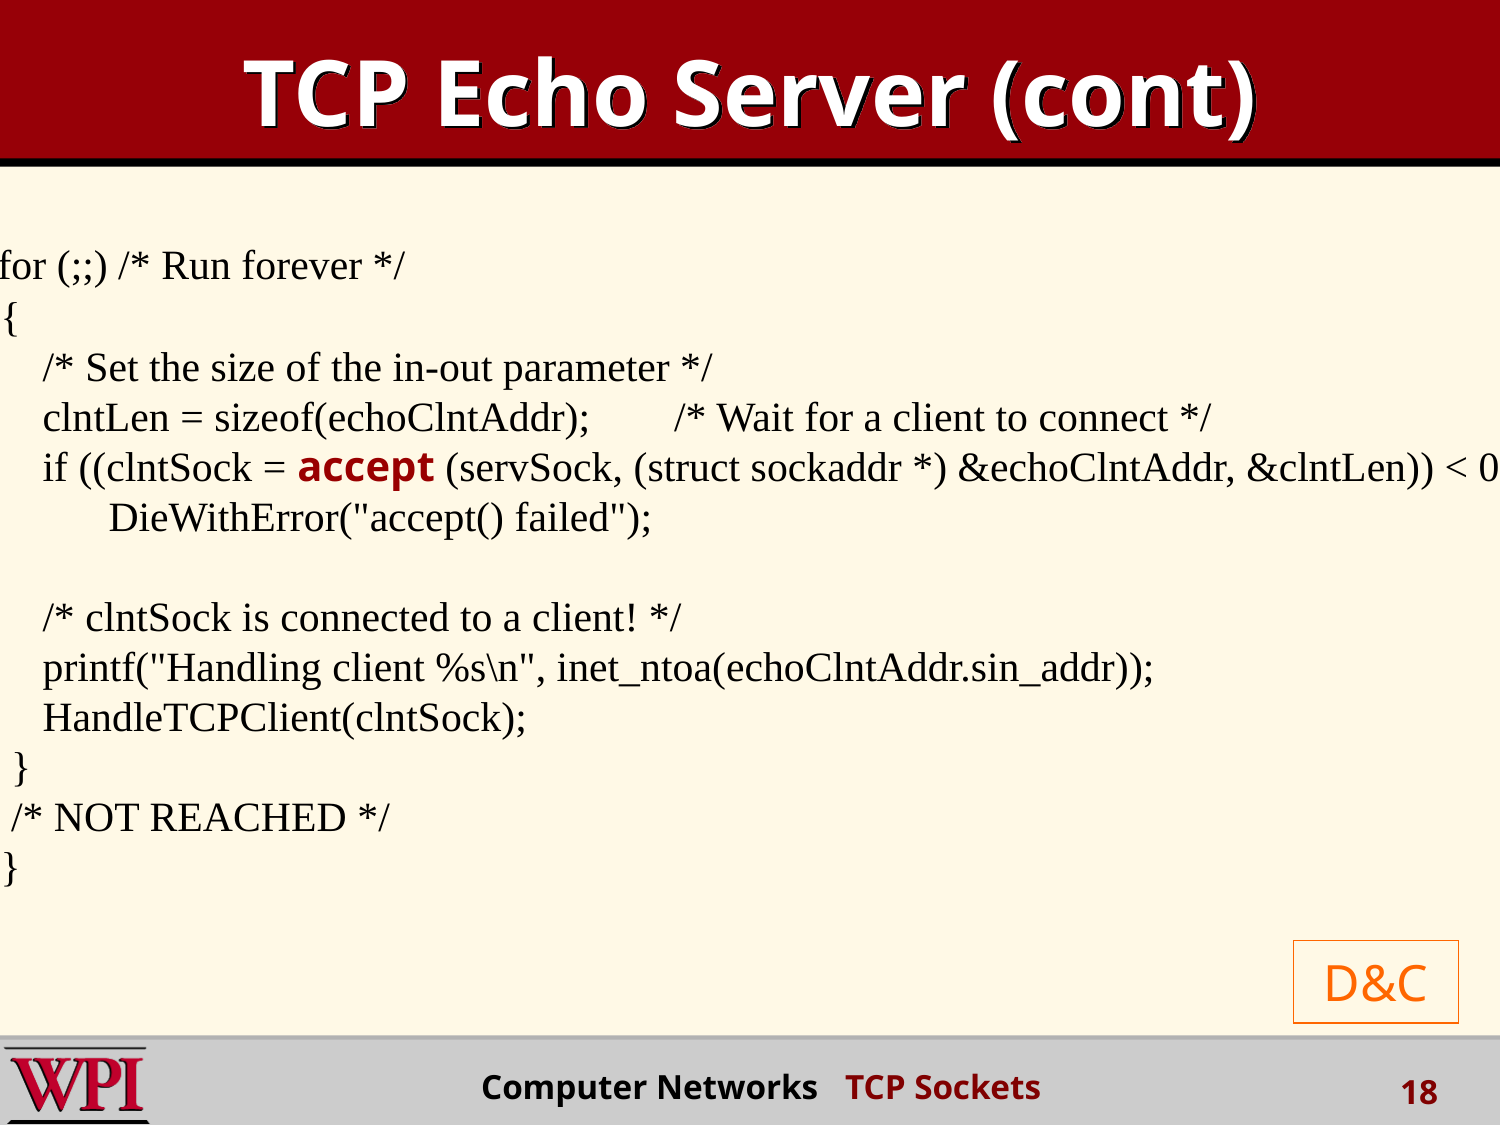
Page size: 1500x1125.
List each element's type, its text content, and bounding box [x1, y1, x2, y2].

title TCP Echo Server (cont) [29, 18, 1471, 150]
picture [0, 167, 1500, 1035]
picture [0, 1040, 1500, 1125]
footer Computer Networks TCP Sockets [210, 1058, 1304, 1107]
slide_number 18 [1344, 1063, 1495, 1102]
text_box for (;;) /* Run forever */ { /* Set the size of the in-out parameter */ clntLen = sizeof(echoClntAddr); /* Wait for a client to connect */ if ((clntSock = accept (servSock, (struct sockaddr *) &echoClntAddr, &clntLen)) < 0) DieWithError("accept() failed"); /* clntSock is connected to a client! */ printf("Handling client %s\n", inet_ntoa(echoClntAddr.sin_addr)); HandleTCPClient(clntSock); } /* NOT REACHED */ } [0, 229, 1465, 891]
text_box D&C [1293, 940, 1459, 1024]
picture [0, 0, 1500, 158]
